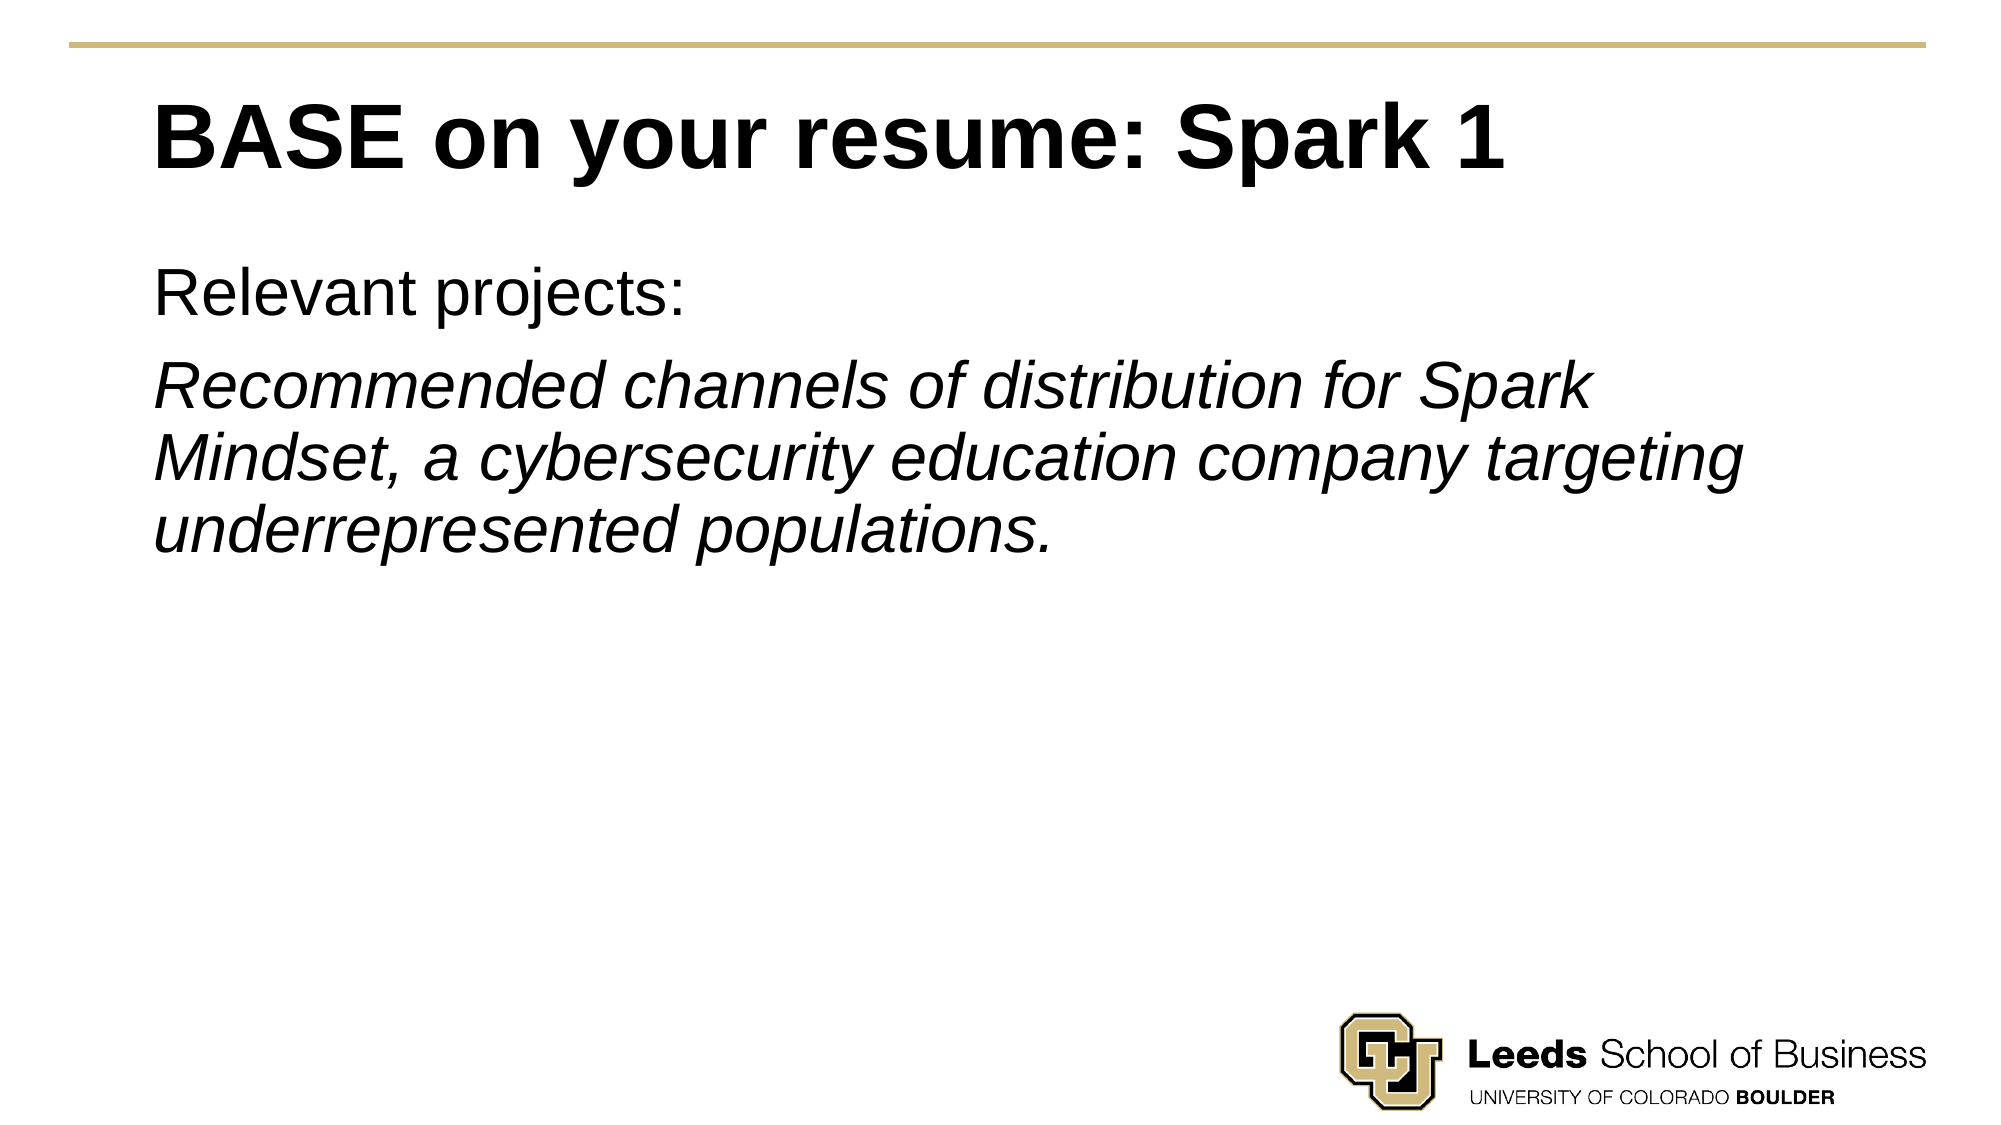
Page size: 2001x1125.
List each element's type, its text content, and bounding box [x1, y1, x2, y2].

picture [1339, 1012, 1926, 1111]
list Relevant projects: Recommended channels of distribution for Spark Mindset, a cybersecurity education company targeting underrepresented populations. [138, 250, 1864, 1016]
title BASE on your resume: Spark 1 [137, 45, 1864, 233]
